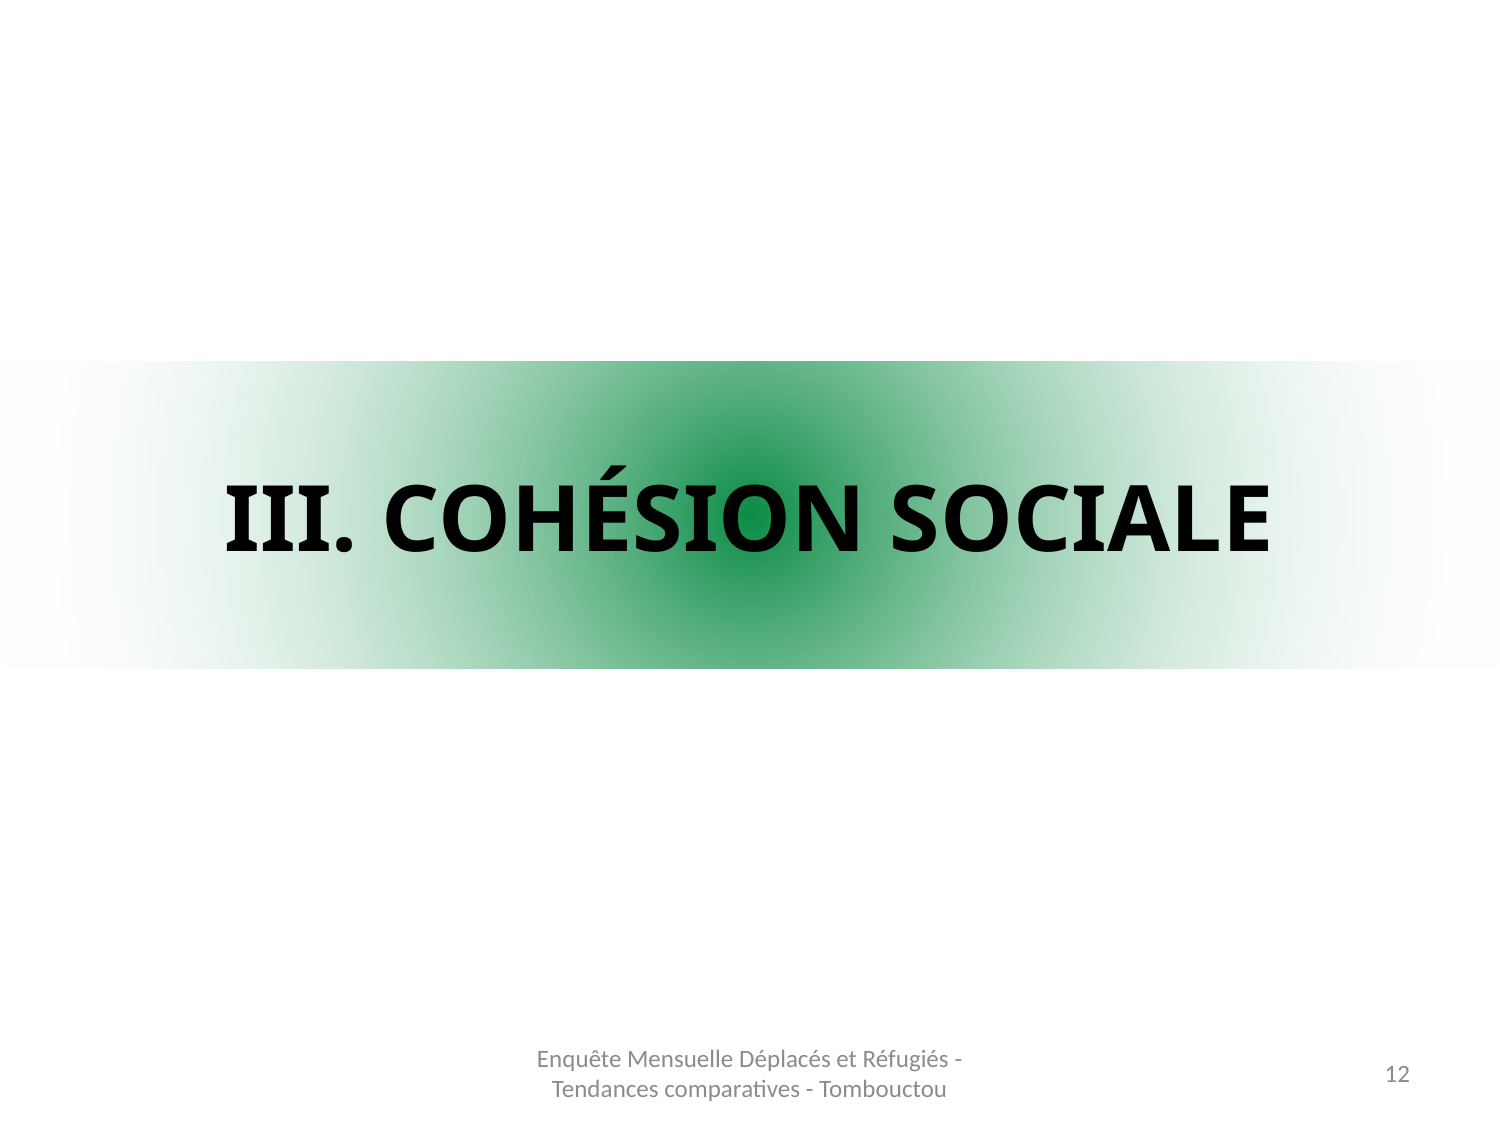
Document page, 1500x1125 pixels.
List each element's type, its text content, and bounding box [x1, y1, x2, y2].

title III. COHÉSION SOCIALE [0, 360, 1500, 671]
footer Enquête Mensuelle Déplacés et Réfugiés - Tendances comparatives - Tombouctou [512, 1042, 988, 1103]
slide_number 12 [1074, 1042, 1425, 1103]
